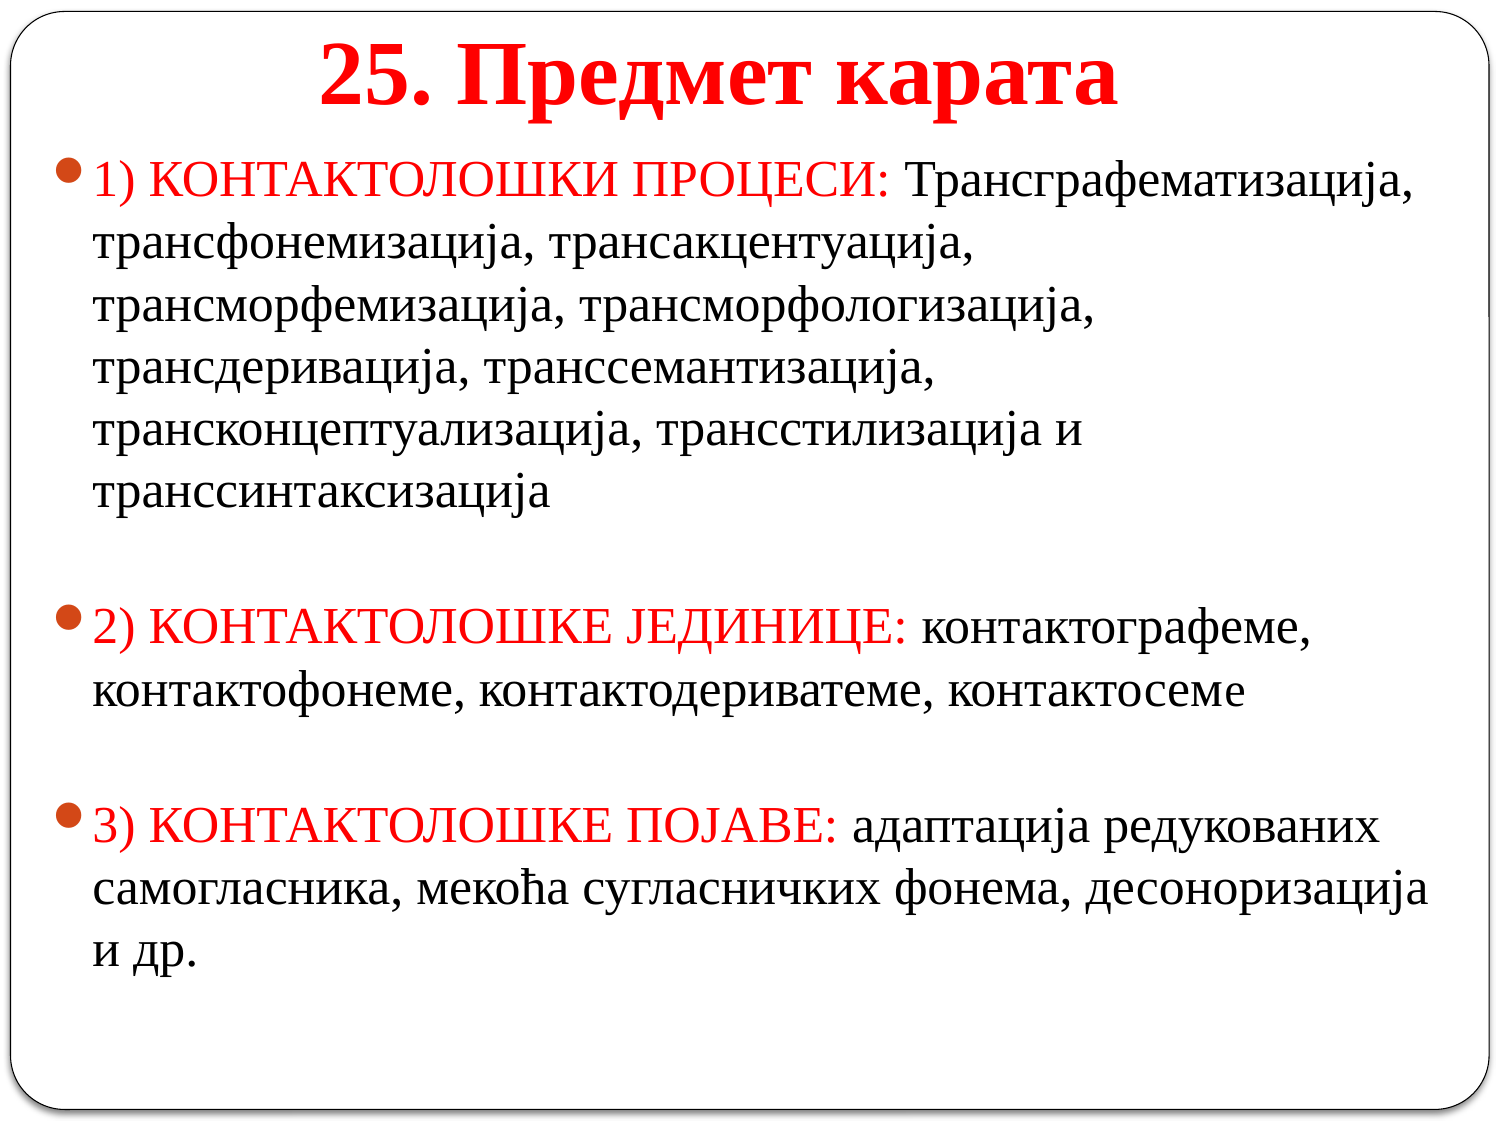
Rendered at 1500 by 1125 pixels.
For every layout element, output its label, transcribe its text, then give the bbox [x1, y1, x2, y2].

title 25. Предмет карата [37, 45, 1425, 137]
list 1) КОНТАКТОЛОШКИ ПРОЦЕСИ: Трансграфематизација, трансфонемизација, трансакцентуација, трансморфемизација, трансморфологизација, трансдеривација, транссемантизација, трансконцептуализација, трансстилизација и транссинтаксизација 2) КОНТАКТОЛОШКЕ ЈЕДИНИЦЕ: контактографеме, контактофонеме, контактодериватеме, контактосеме 3) КОНТАКТОЛОШКЕ ПОЈАВЕ: адаптација редукованих самогласника, мекоћа сугласничких фонема, десоноризација и др. [37, 137, 1463, 988]
